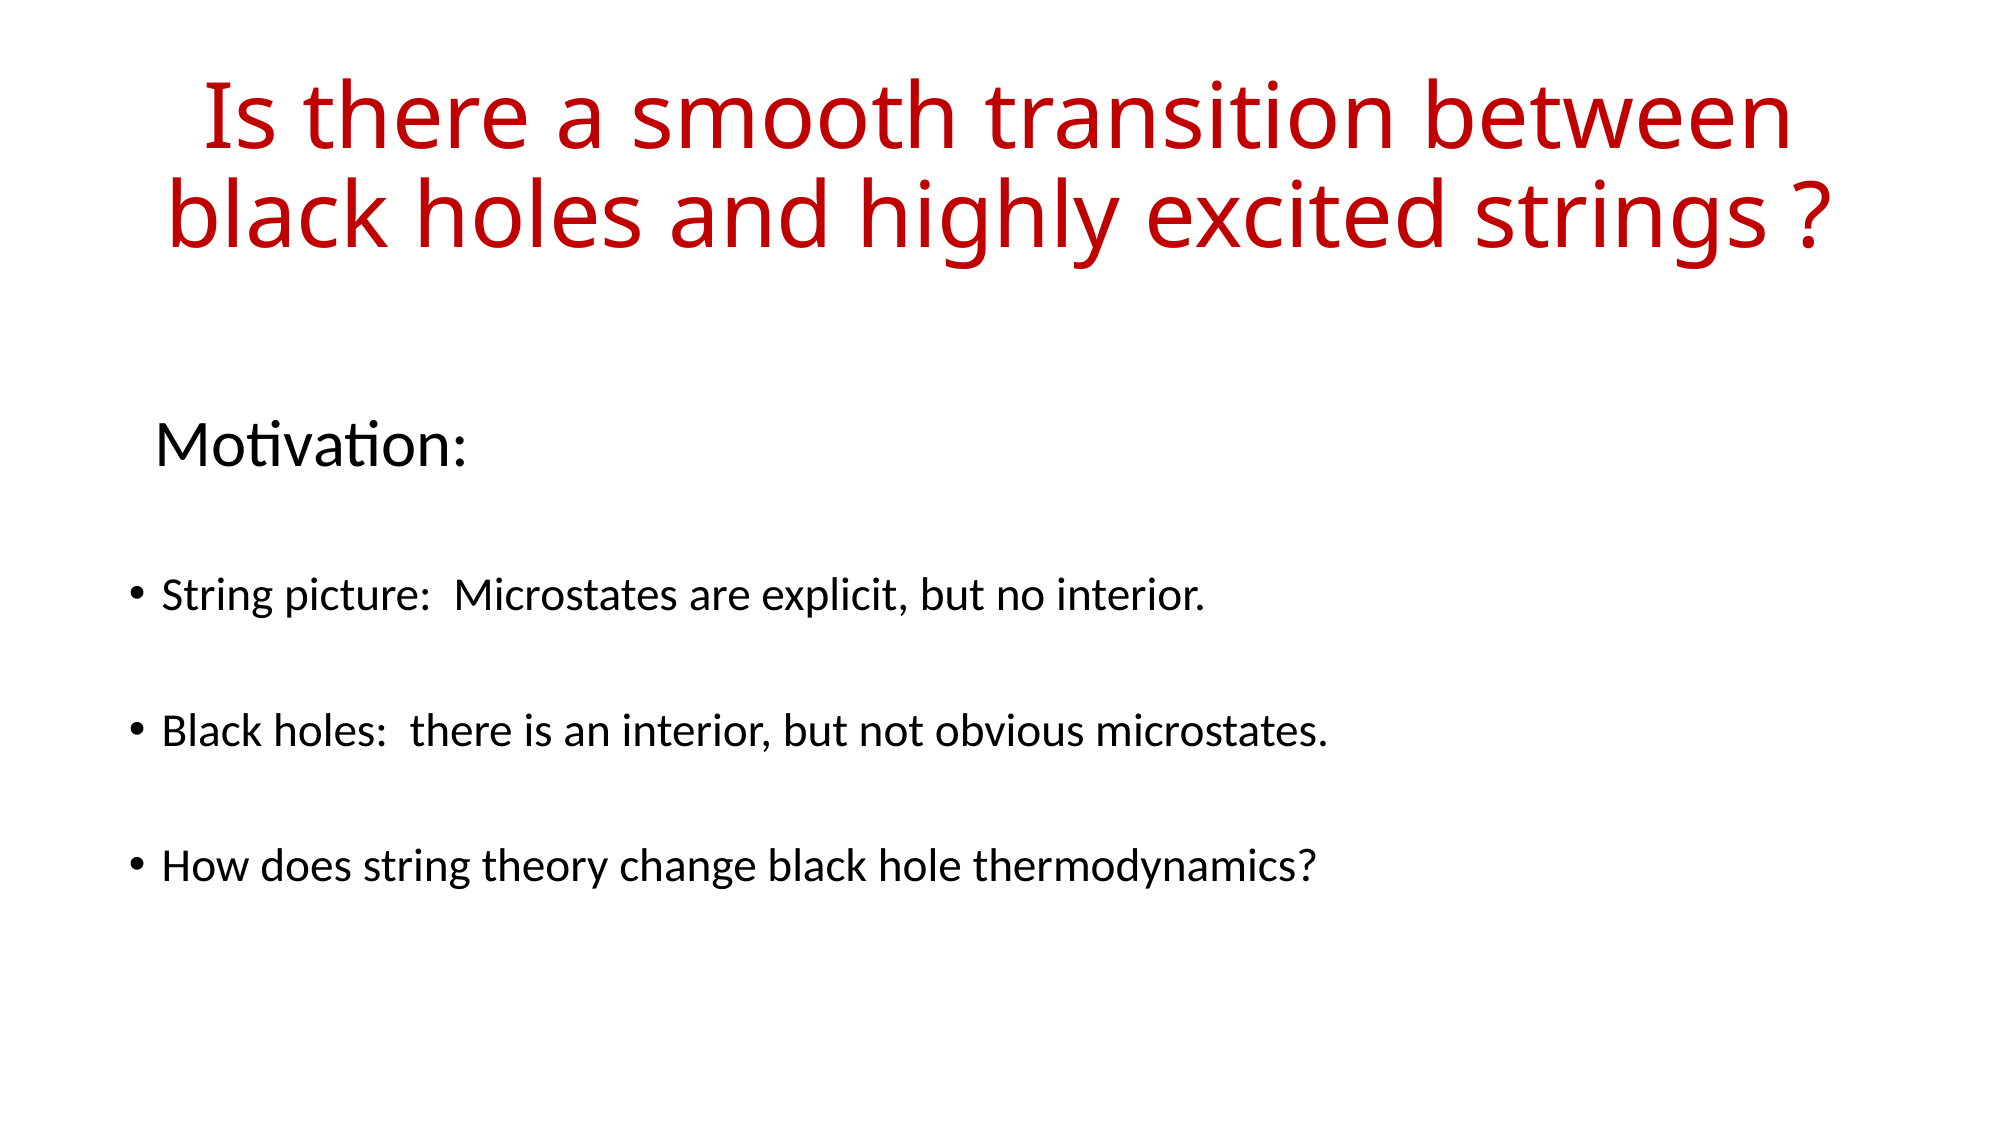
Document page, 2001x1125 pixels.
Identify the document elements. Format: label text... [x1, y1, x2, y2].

title Is there a smooth transition between black holes and highly excited strings ? [137, 59, 1863, 278]
list String picture: Microstates are explicit, but no interior. Black holes: there is an interior, but not obvious microstates. How does string theory change black hole thermodynamics? [113, 562, 1839, 900]
text_box Motivation: [139, 392, 485, 487]
